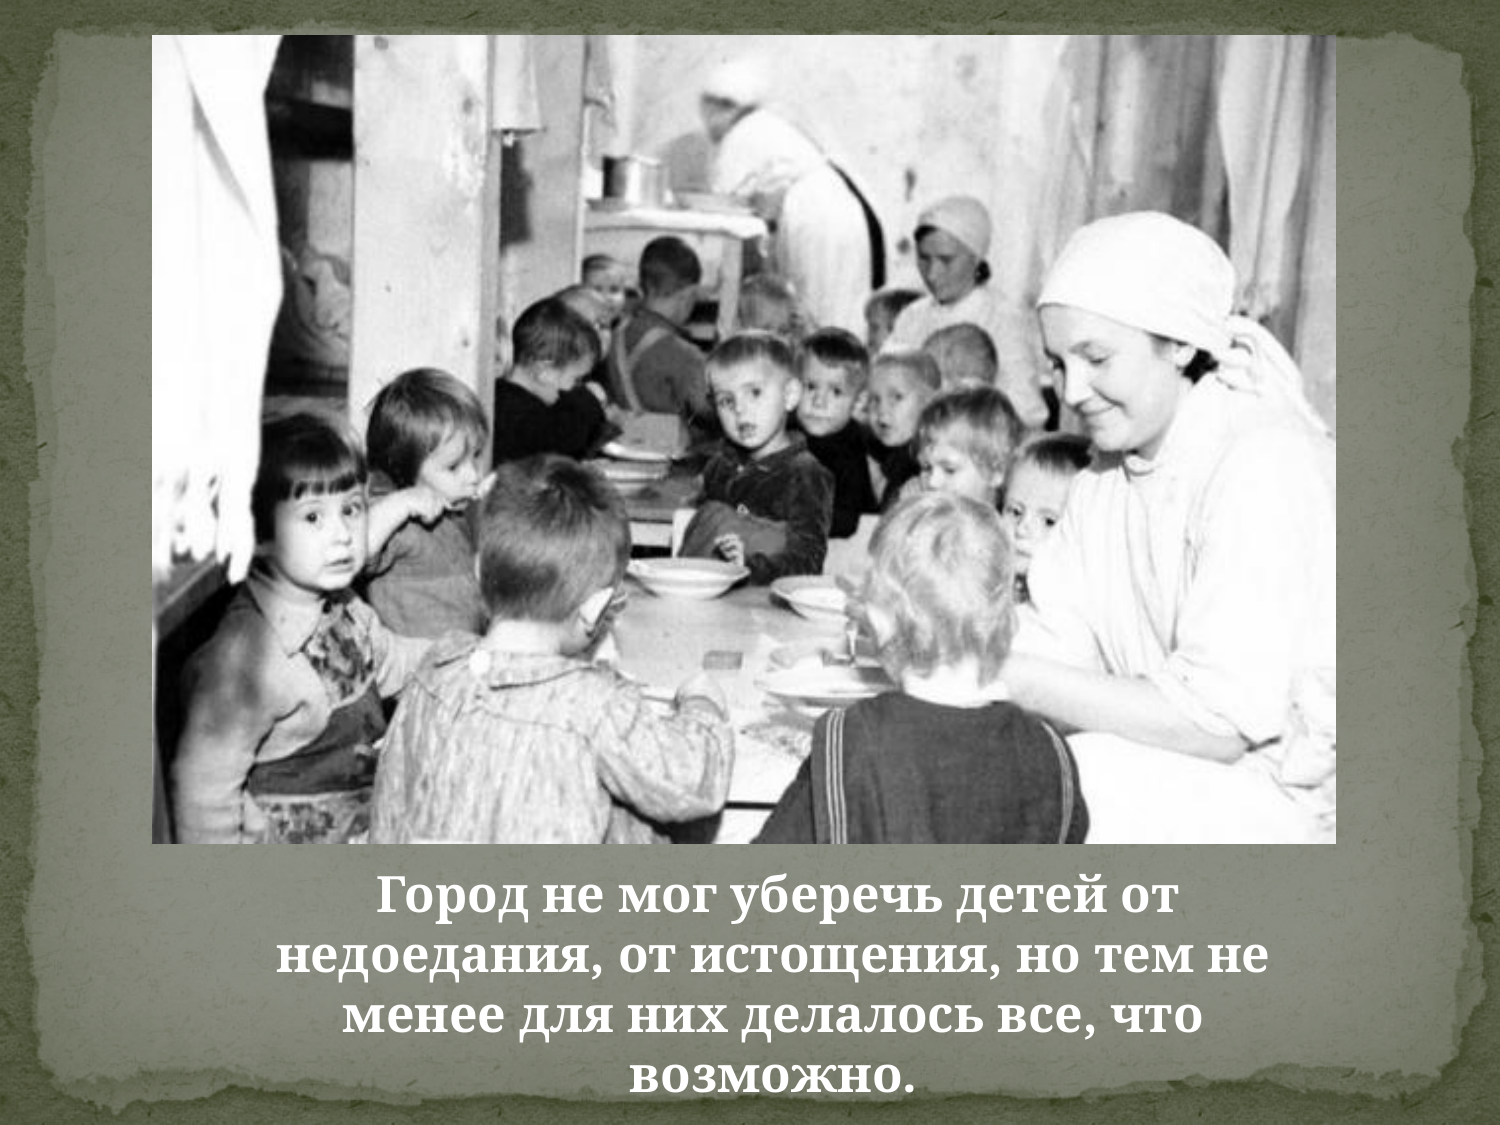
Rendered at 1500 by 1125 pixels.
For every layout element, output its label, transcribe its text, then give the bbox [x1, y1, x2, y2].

text_box Город не мог уберечь детей от недоедания, от истощения, но тем не менее для них делалось все, что возможно. [187, 855, 1360, 1111]
picture [152, 35, 1336, 844]
